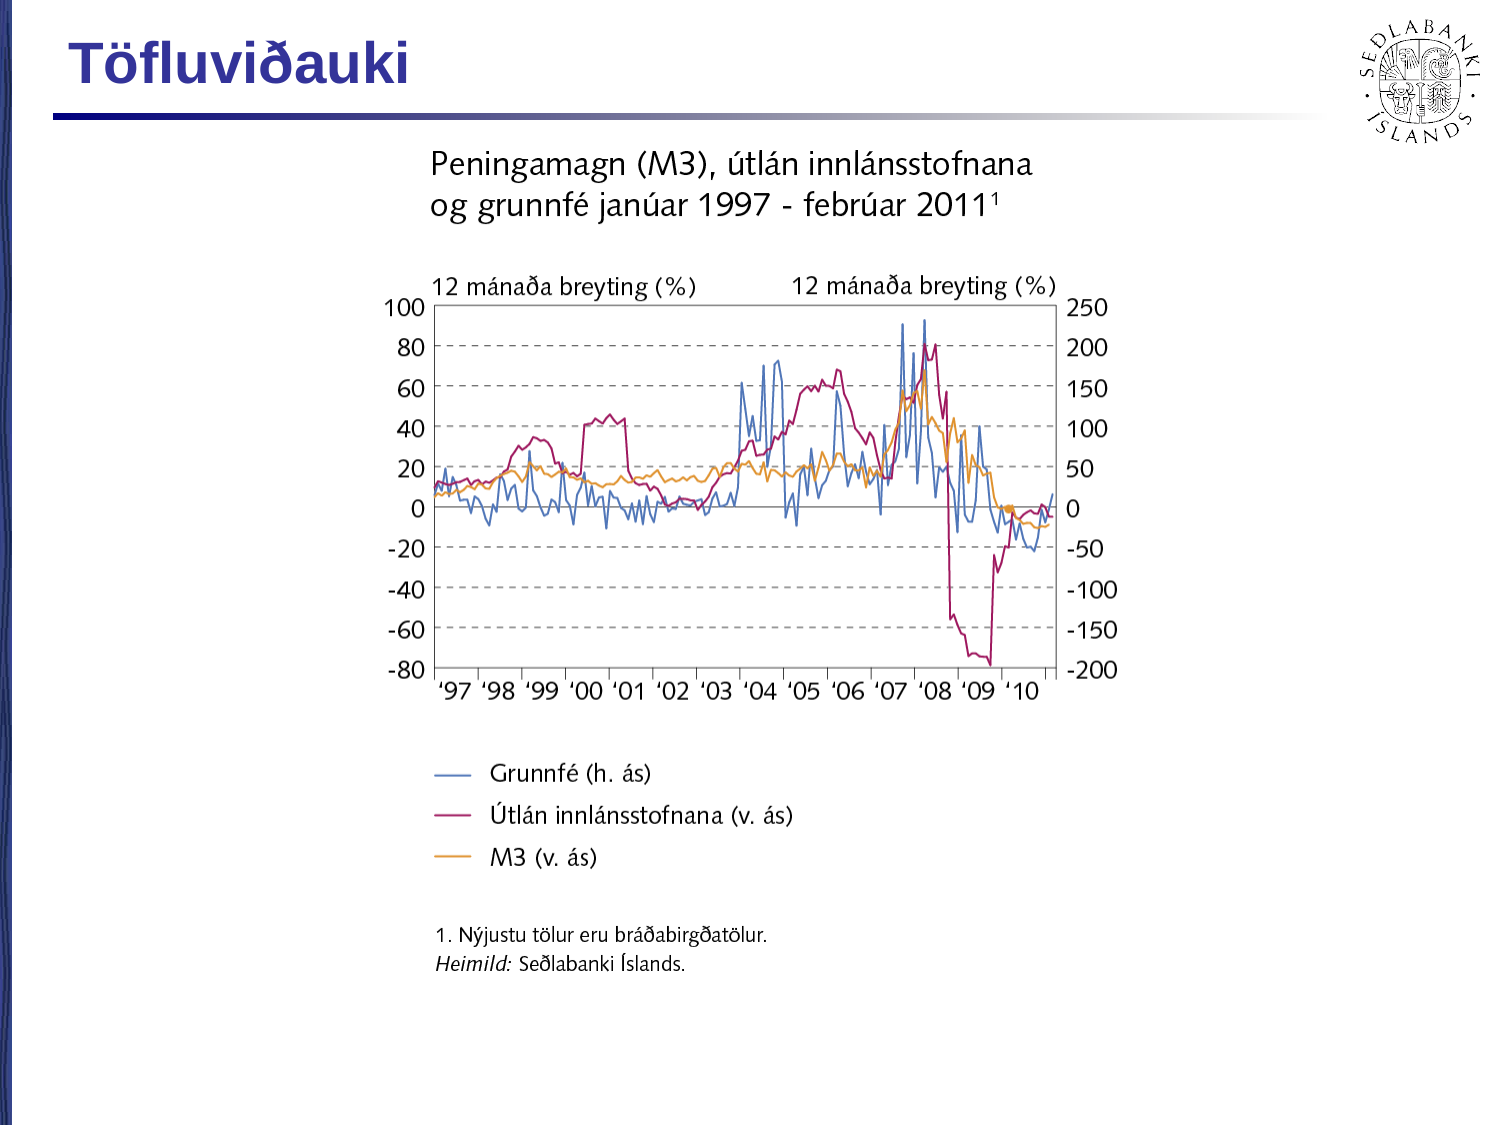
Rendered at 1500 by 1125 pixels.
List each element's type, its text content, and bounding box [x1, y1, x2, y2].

picture [1357, 18, 1482, 149]
picture [0, 0, 12, 1125]
title Töfluviðauki [52, 10, 1330, 111]
picture [382, 147, 1118, 978]
